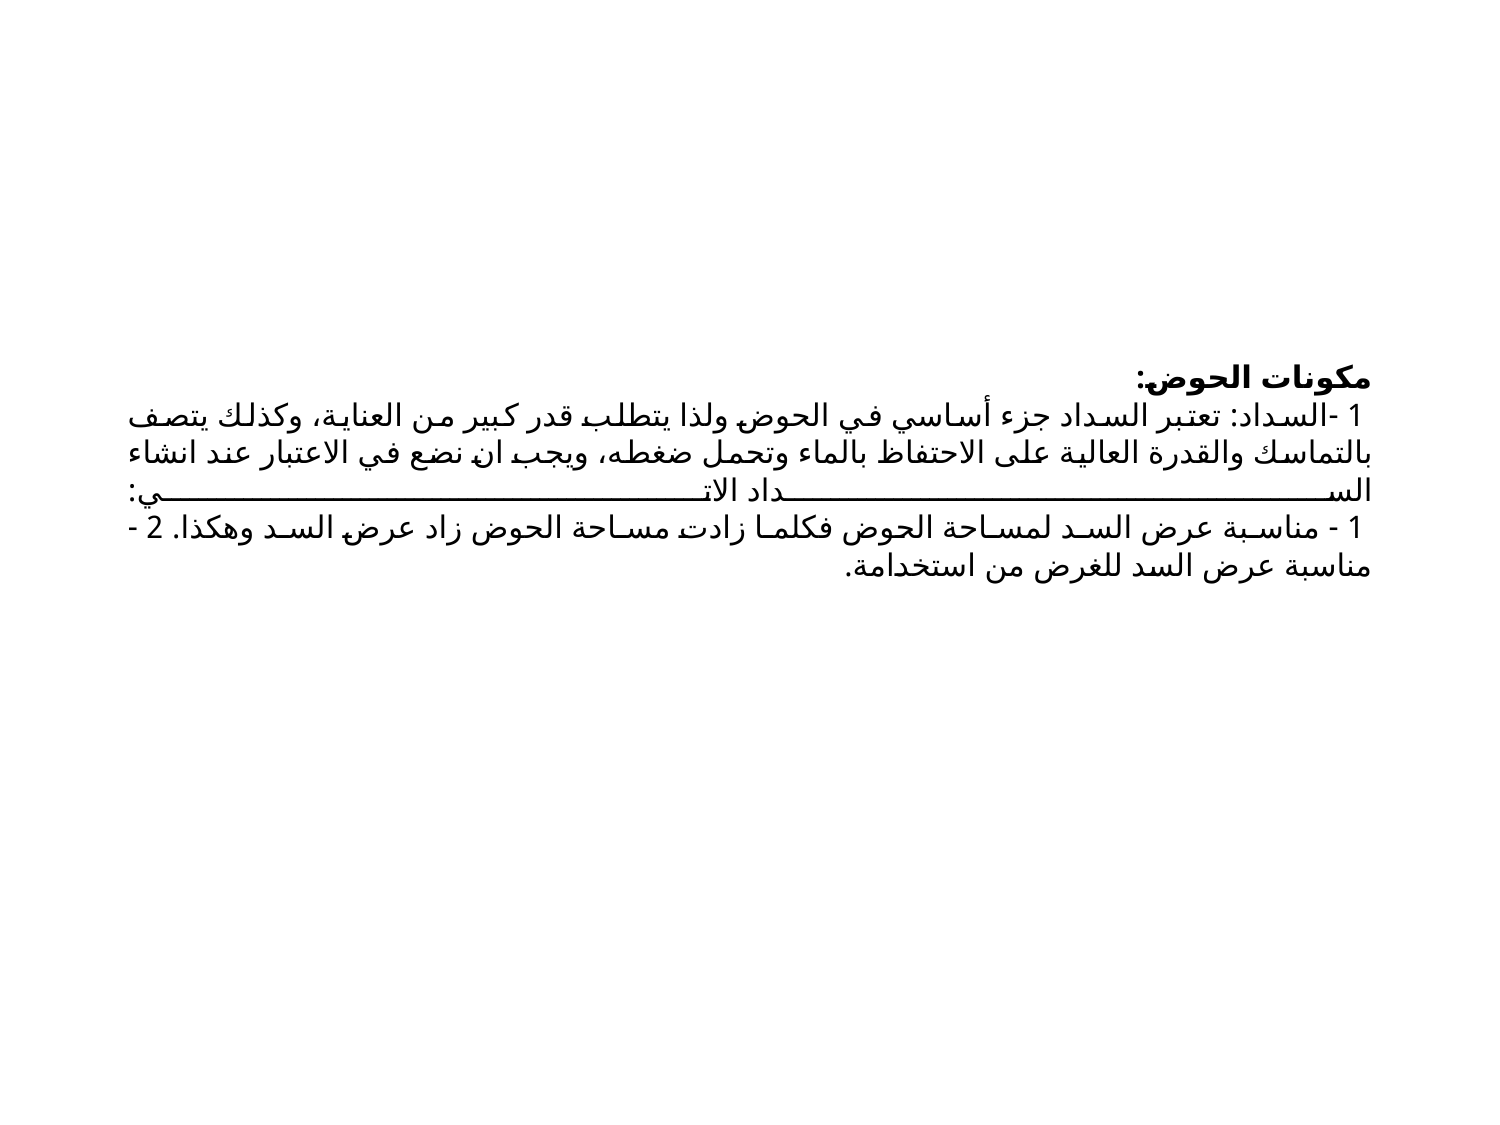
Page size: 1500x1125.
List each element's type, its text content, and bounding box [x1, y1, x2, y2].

title مكونات الحوض: 1 -السداد: تعتبر السداد جزء أساسي في الحوض ولذا يتطلب قدر كبير من العناية، وكذلك يتصف بالتماسك والقدرة العالية على الاحتفاظ بالماء وتحمل ضغطه، ويجب ان نضع في الاعتبار عند انشاء السداد الاتي: 1 - مناسبة عرض السد لمساحة الحوض فكلما زادت مساحة الحوض زاد عرض السد وهكذا. 2 - مناسبة عرض السد للغرض من استخدامة. [112, 349, 1388, 591]
